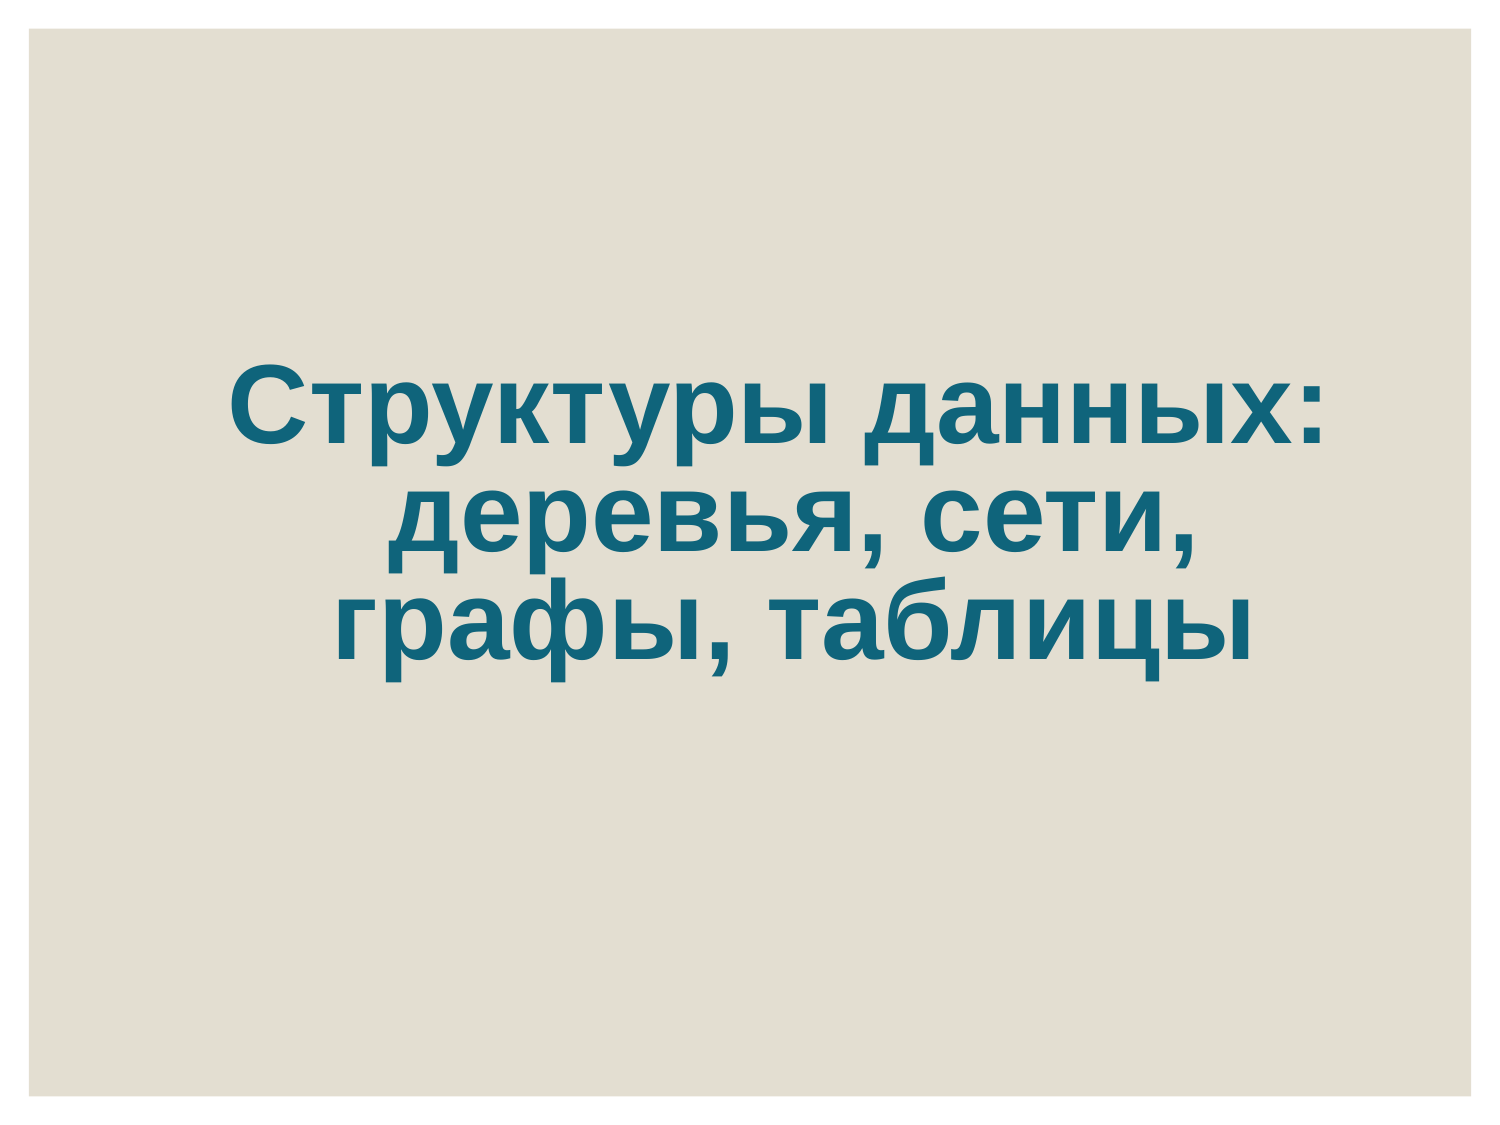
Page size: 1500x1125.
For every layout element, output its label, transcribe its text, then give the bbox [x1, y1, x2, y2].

list Структуры данных: деревья, сети, графы, таблицы [183, 196, 1376, 1083]
